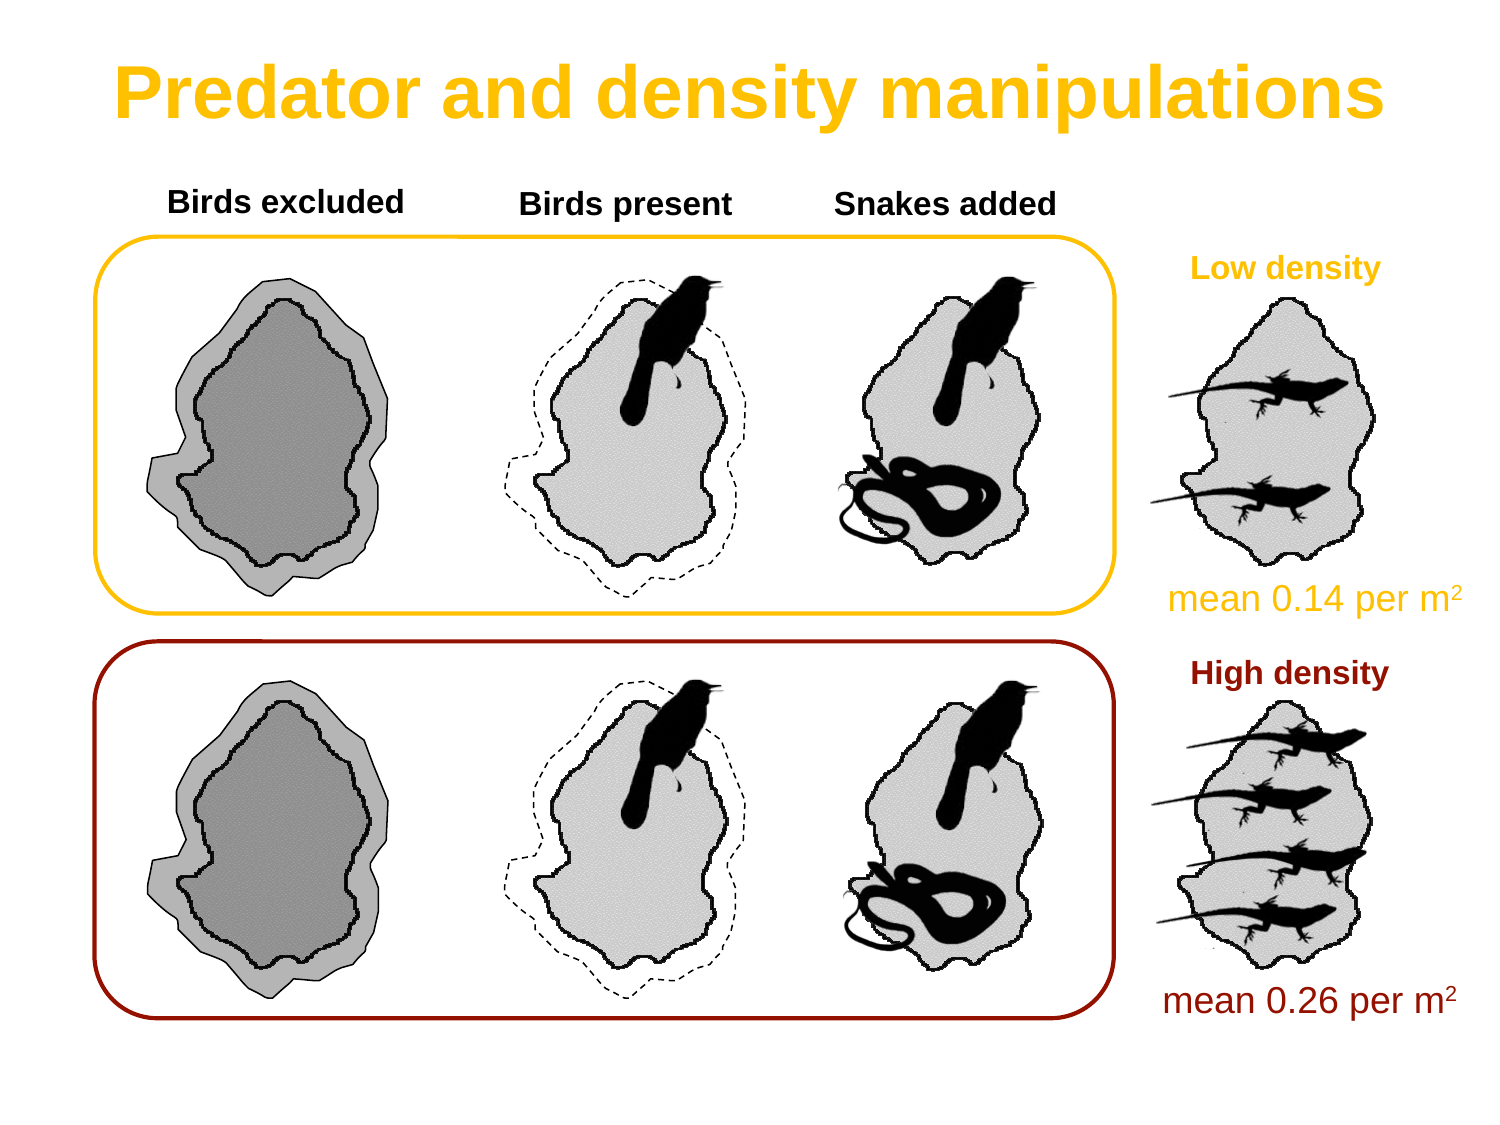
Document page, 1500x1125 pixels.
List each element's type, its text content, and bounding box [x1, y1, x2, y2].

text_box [94, 236, 1481, 1030]
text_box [818, 174, 1074, 235]
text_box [146, 172, 746, 235]
text_box Predator and density manipulations [0, 36, 1500, 142]
